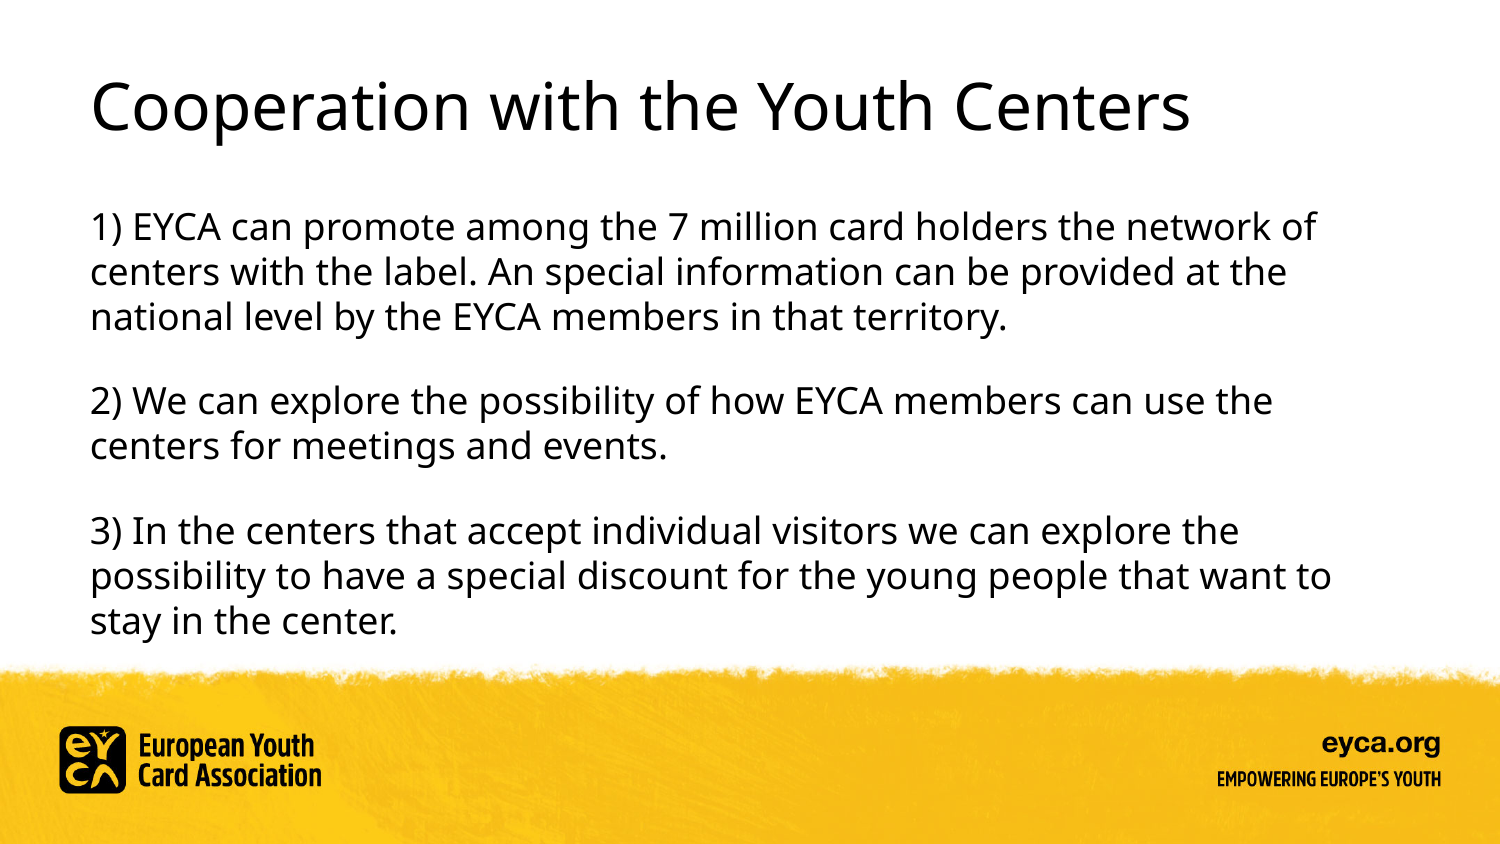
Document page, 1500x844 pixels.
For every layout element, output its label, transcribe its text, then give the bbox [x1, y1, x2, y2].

title Cooperation with the Youth Centers [75, 33, 1425, 150]
text_box 1) EYCA can promote among the 7 million card holders the network of centers with the label. An special information can be provided at the national level by the EYCA members in that territory. 2) We can explore the possibility of how EYCA members can use the centers for meetings and events. 3) In the centers that accept individual visitors we can explore the possibility to have a special discount for the young people that want to stay in the center. [74, 150, 1425, 735]
picture [0, 0, 1500, 844]
